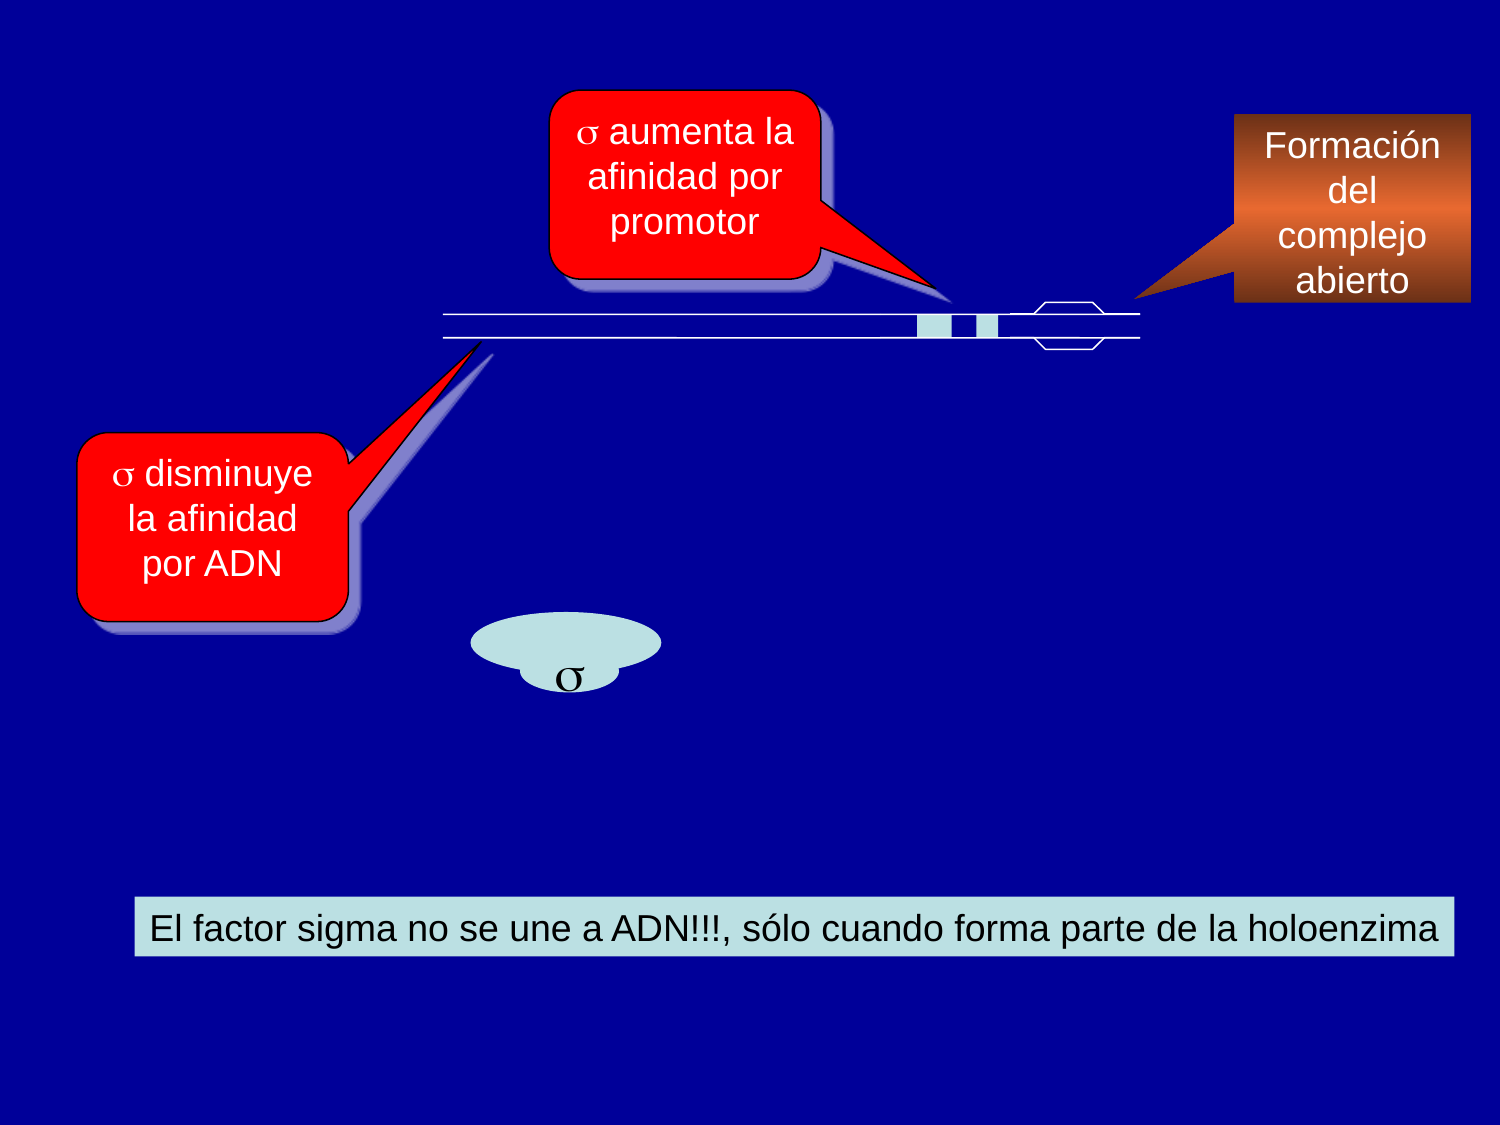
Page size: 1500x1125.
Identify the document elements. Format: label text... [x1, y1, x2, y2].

text_box s disminuye la afinidad por ADN [76, 347, 478, 622]
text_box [470, 611, 662, 693]
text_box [1009, 302, 1141, 350]
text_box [879, 314, 1004, 339]
text_box Formación del complejo abierto [1134, 113, 1471, 303]
text_box s aumenta la afinidad por promotor [549, 90, 937, 289]
text_box El factor sigma no se une a ADN!!!, sólo cuando forma parte de la holoenzima [134, 896, 1455, 957]
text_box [442, 314, 877, 339]
